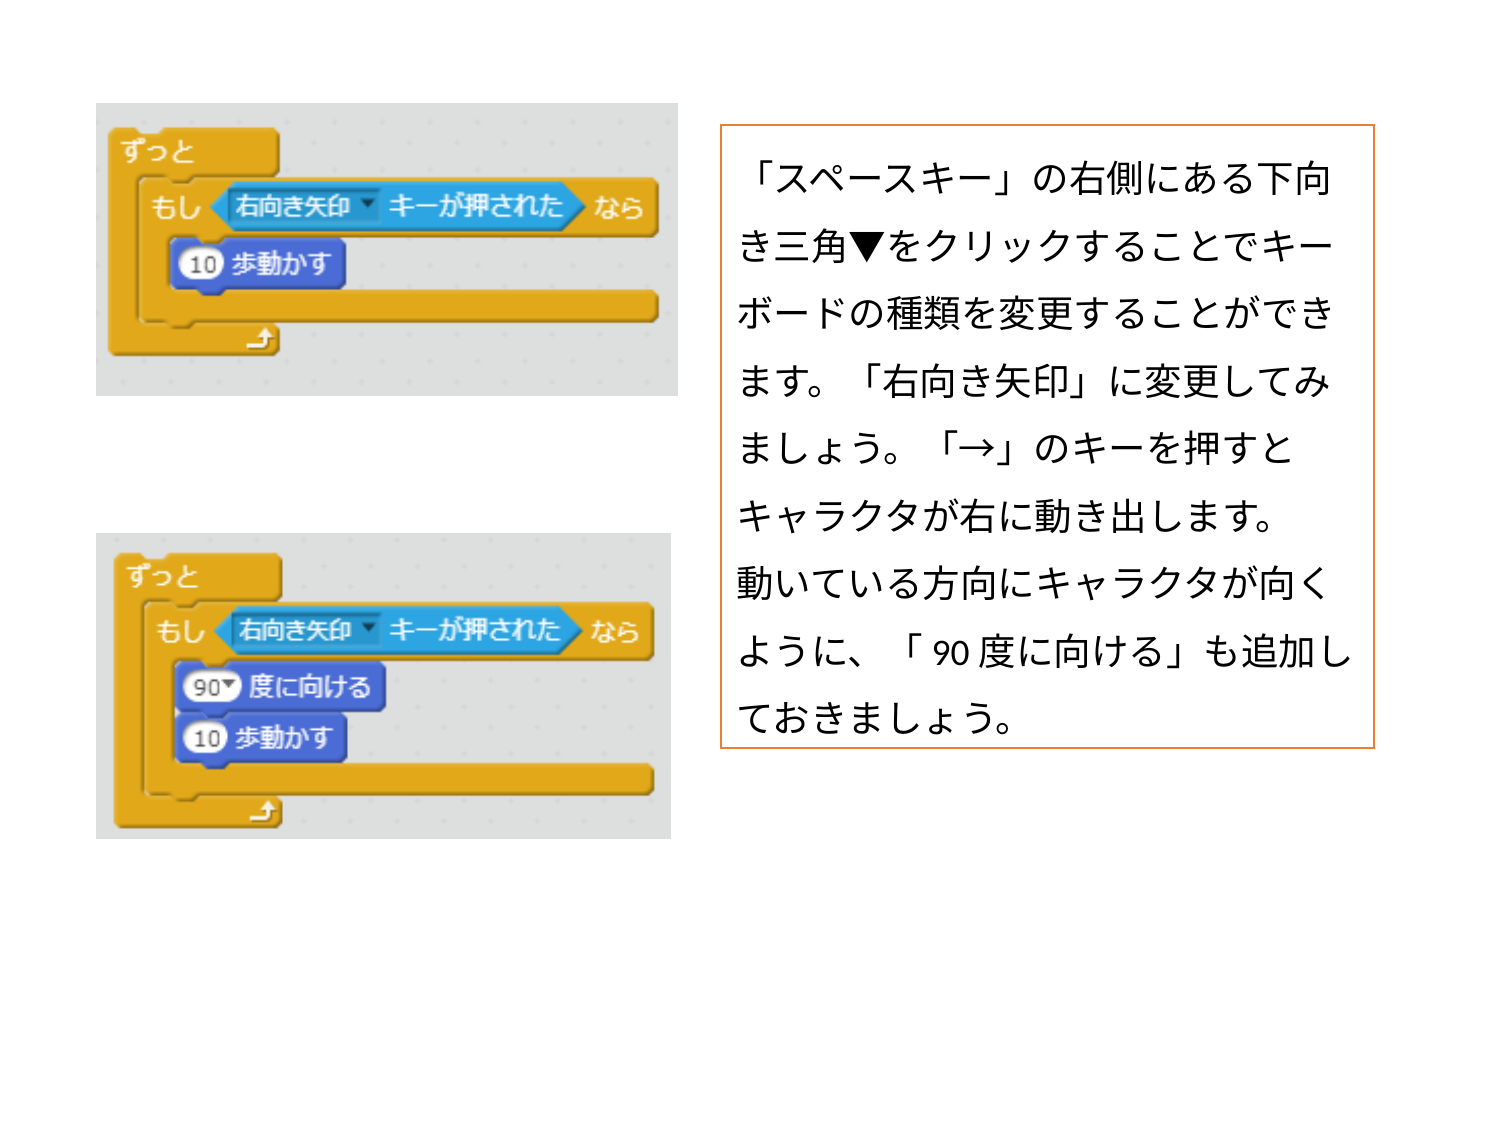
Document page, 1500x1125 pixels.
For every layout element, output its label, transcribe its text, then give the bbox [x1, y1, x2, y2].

picture [96, 103, 678, 396]
text_box 「スペースキー」の右側にある下向き三角▼をクリックすることでキーボードの種類を変更することができます。「右向き矢印」に変更してみましょう。「→」のキーを押すとキャラクタが右に動き出します。 動いている方向にキャラクタが向くように、「90度に向ける」も追加しておきましょう。 [720, 124, 1375, 749]
picture [96, 533, 672, 839]
